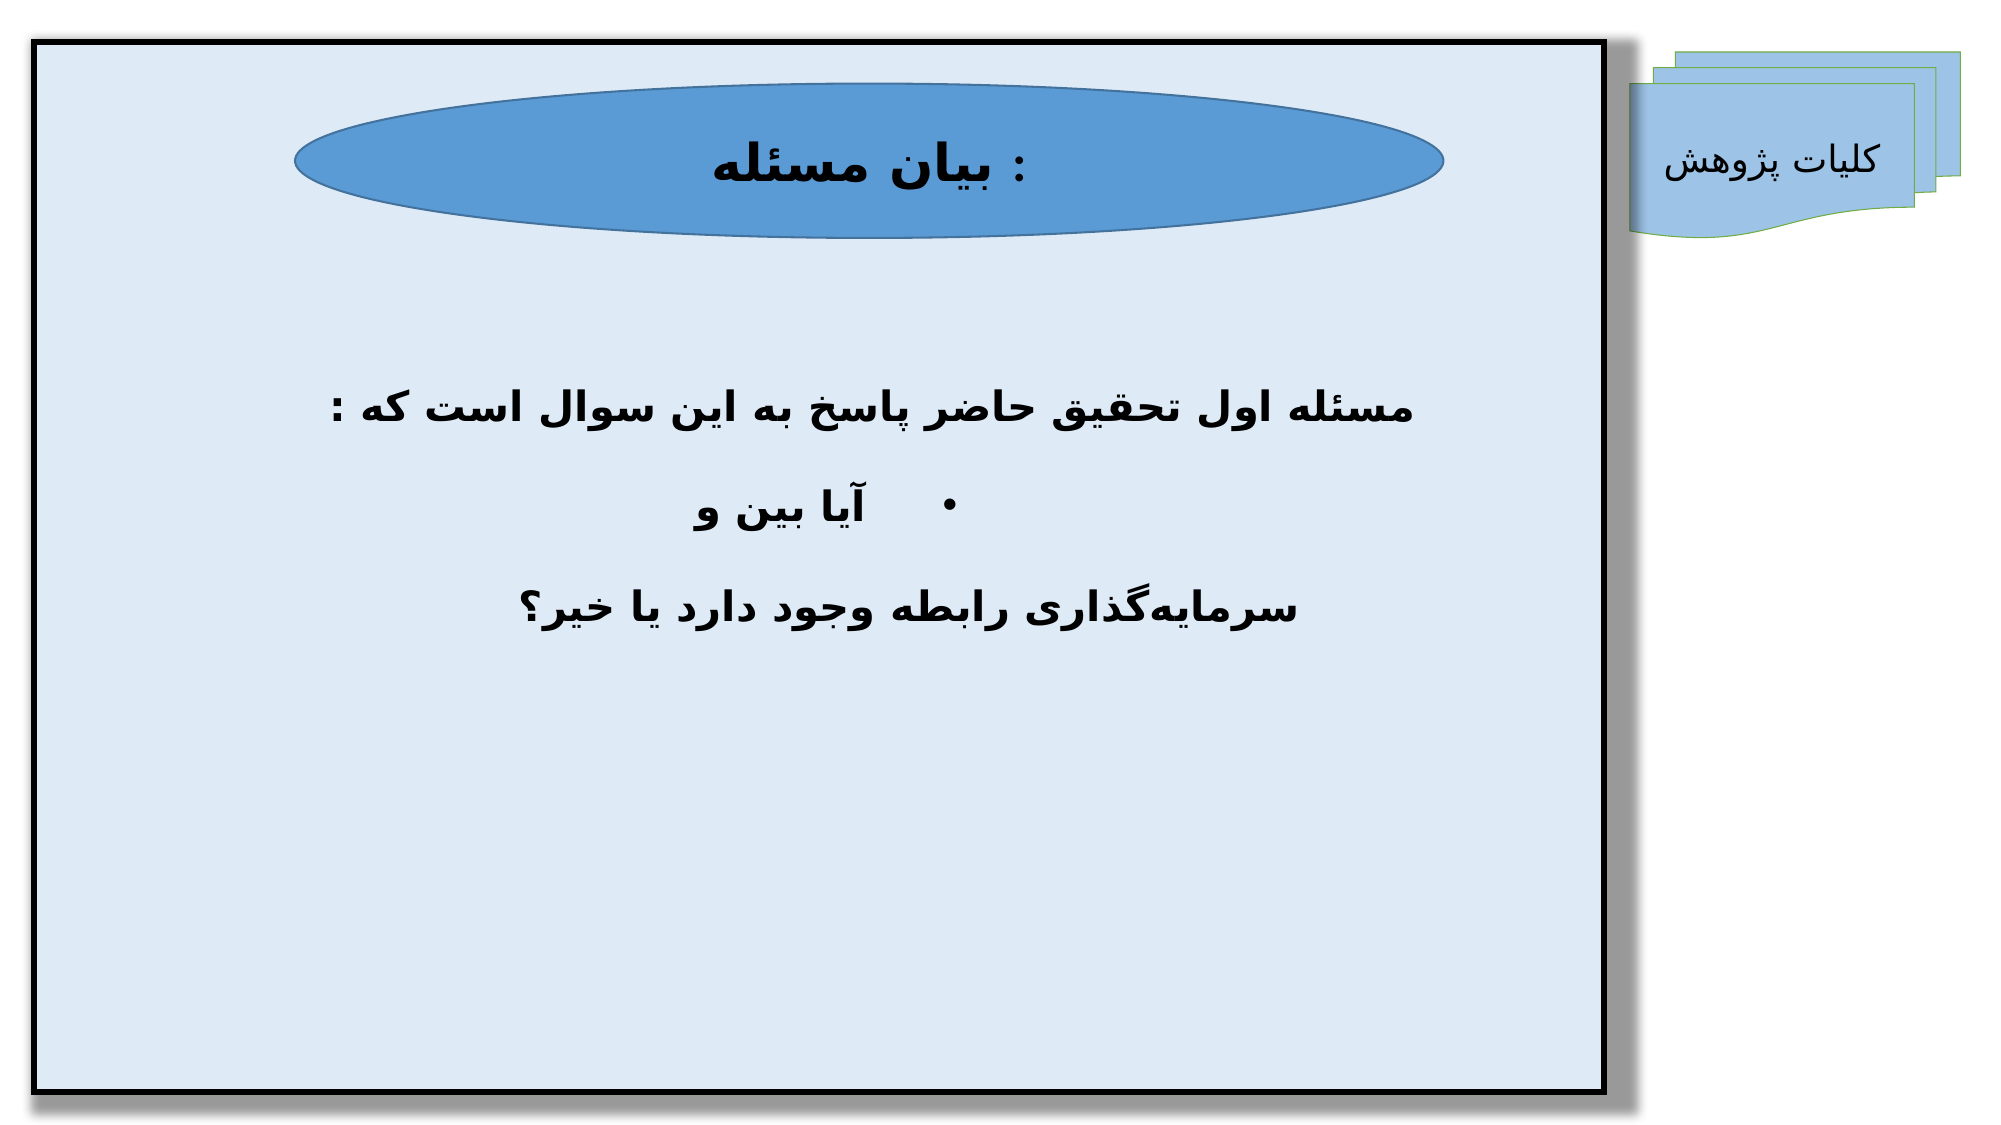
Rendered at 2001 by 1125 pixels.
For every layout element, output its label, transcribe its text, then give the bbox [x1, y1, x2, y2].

text_box مسئله اول تحقیق حاضر پاسخ به این سوال است که : آیا بین و سرمایه‌گذاری رابطه وجود دارد یا خیر؟ [33, 41, 1605, 1093]
text_box کلیات پژوهش [1643, 51, 1961, 239]
text_box بیان مسئله : [293, 82, 1445, 239]
